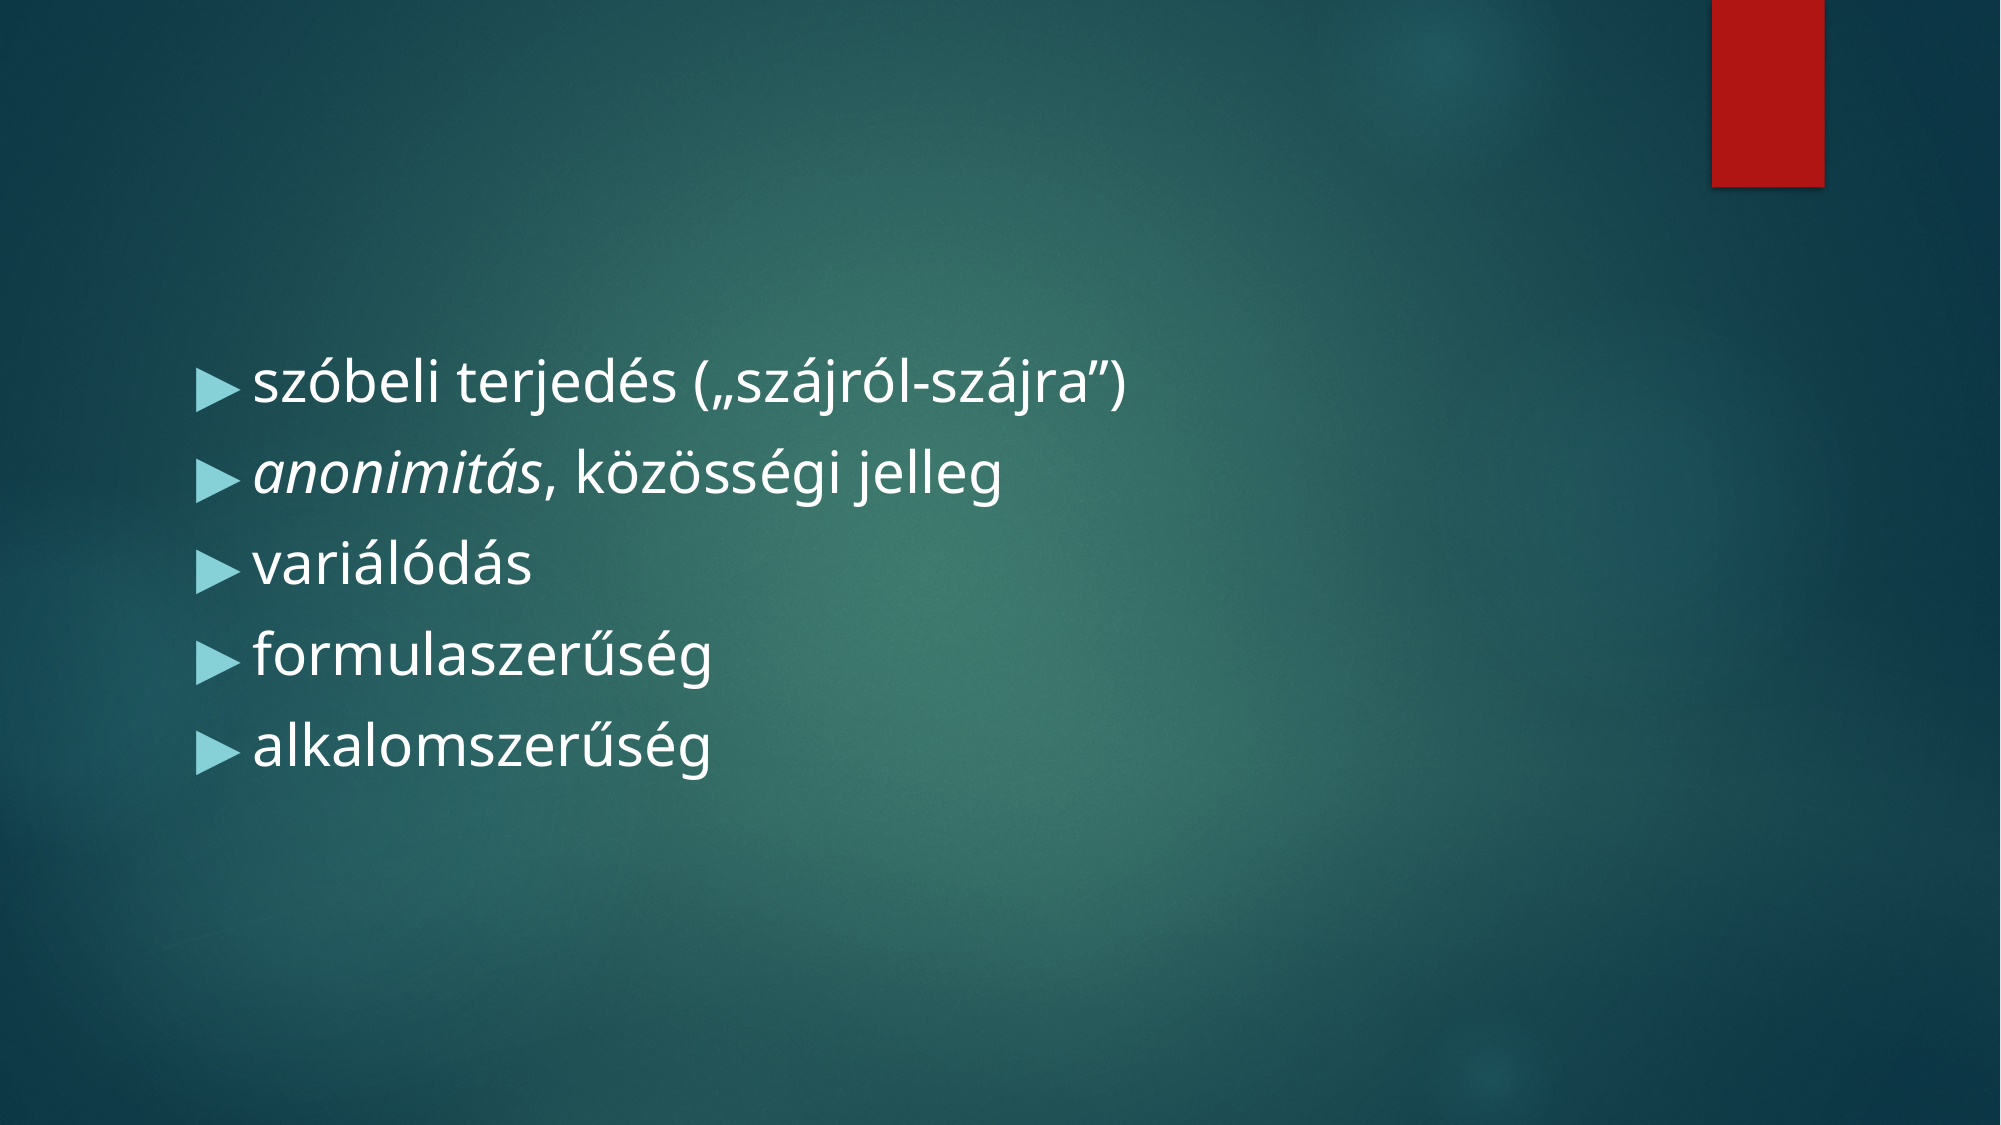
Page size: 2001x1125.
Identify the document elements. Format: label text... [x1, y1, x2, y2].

list szóbeli terjedés („szájról-szájra”) anonimitás, közösségi jelleg variálódás formulaszerűség alkalomszerűség [181, 336, 1649, 1025]
picture [0, 0, 2001, 1125]
